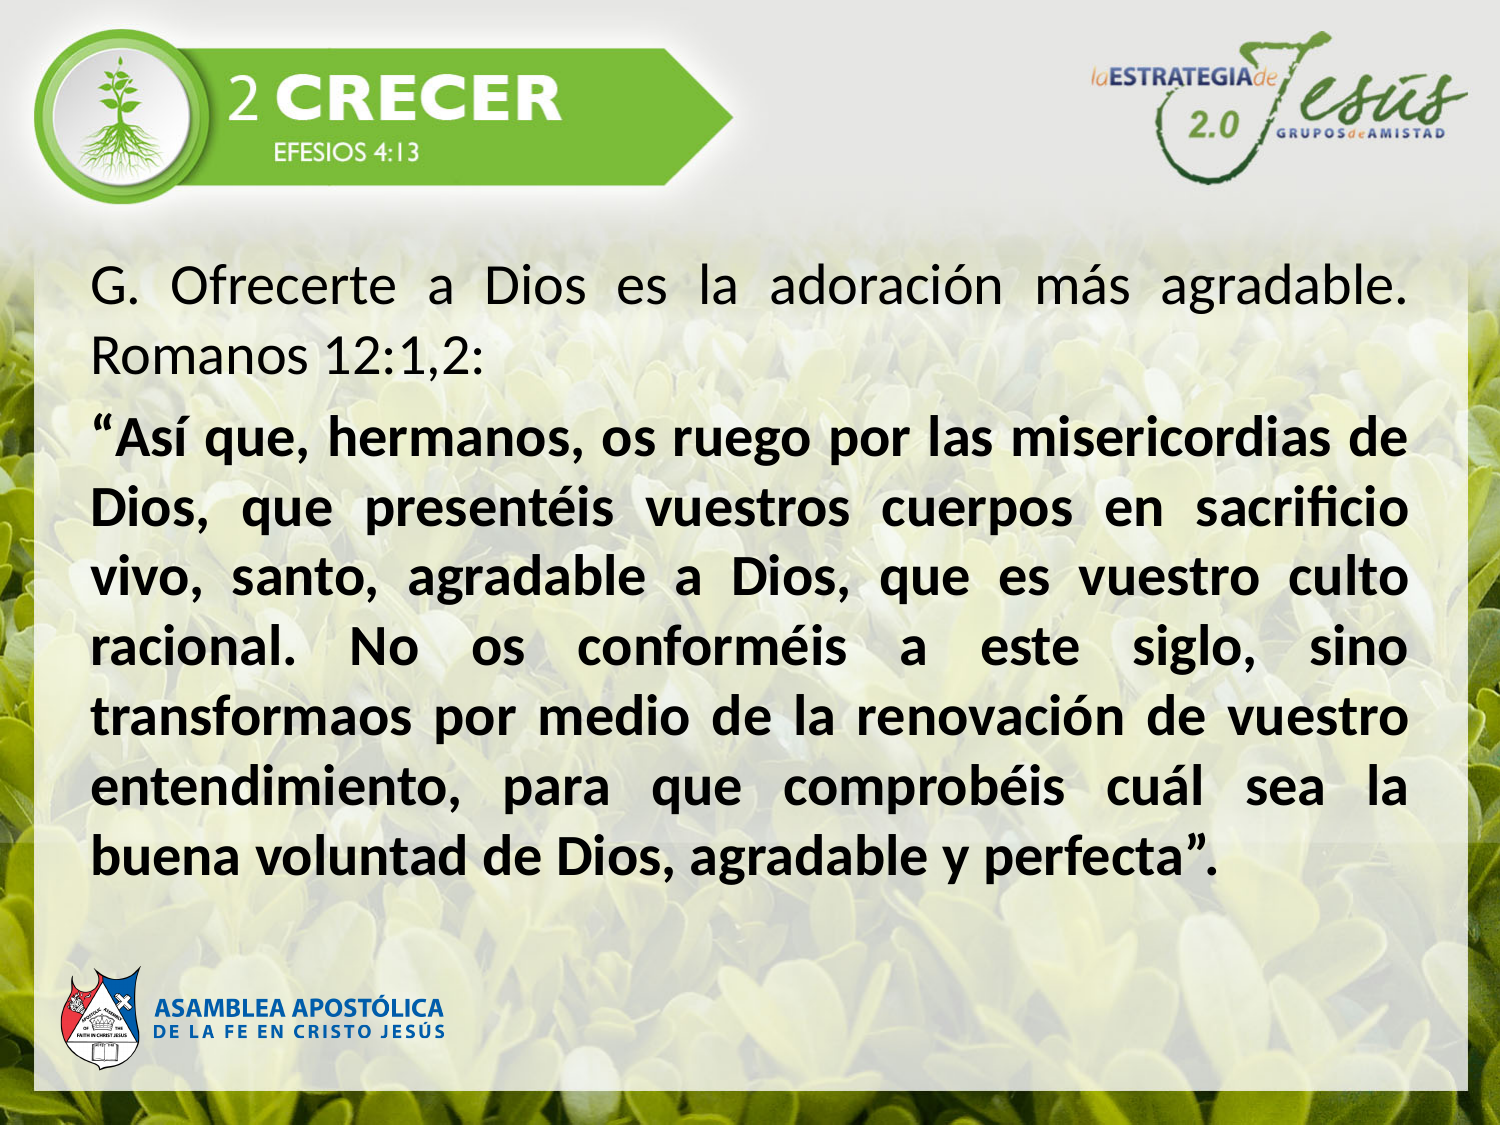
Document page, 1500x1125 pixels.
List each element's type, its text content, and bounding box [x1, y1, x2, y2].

list G. Ofrecerte a Dios es la adoración más agradable. Romanos 12:1,2: “Así que, hermanos, os ruego por las misericordias de Dios, que presentéis vuestros cuerpos en sacrificio vivo, santo, agradable a Dios, que es vuestro culto racional. No os conforméis a este siglo, sino transformaos por medio de la renovación de vuestro entendimiento, para que comprobéis cuál sea la buena voluntad de Dios, agradable y perfecta”. [75, 238, 1425, 982]
picture [0, 0, 1500, 1125]
